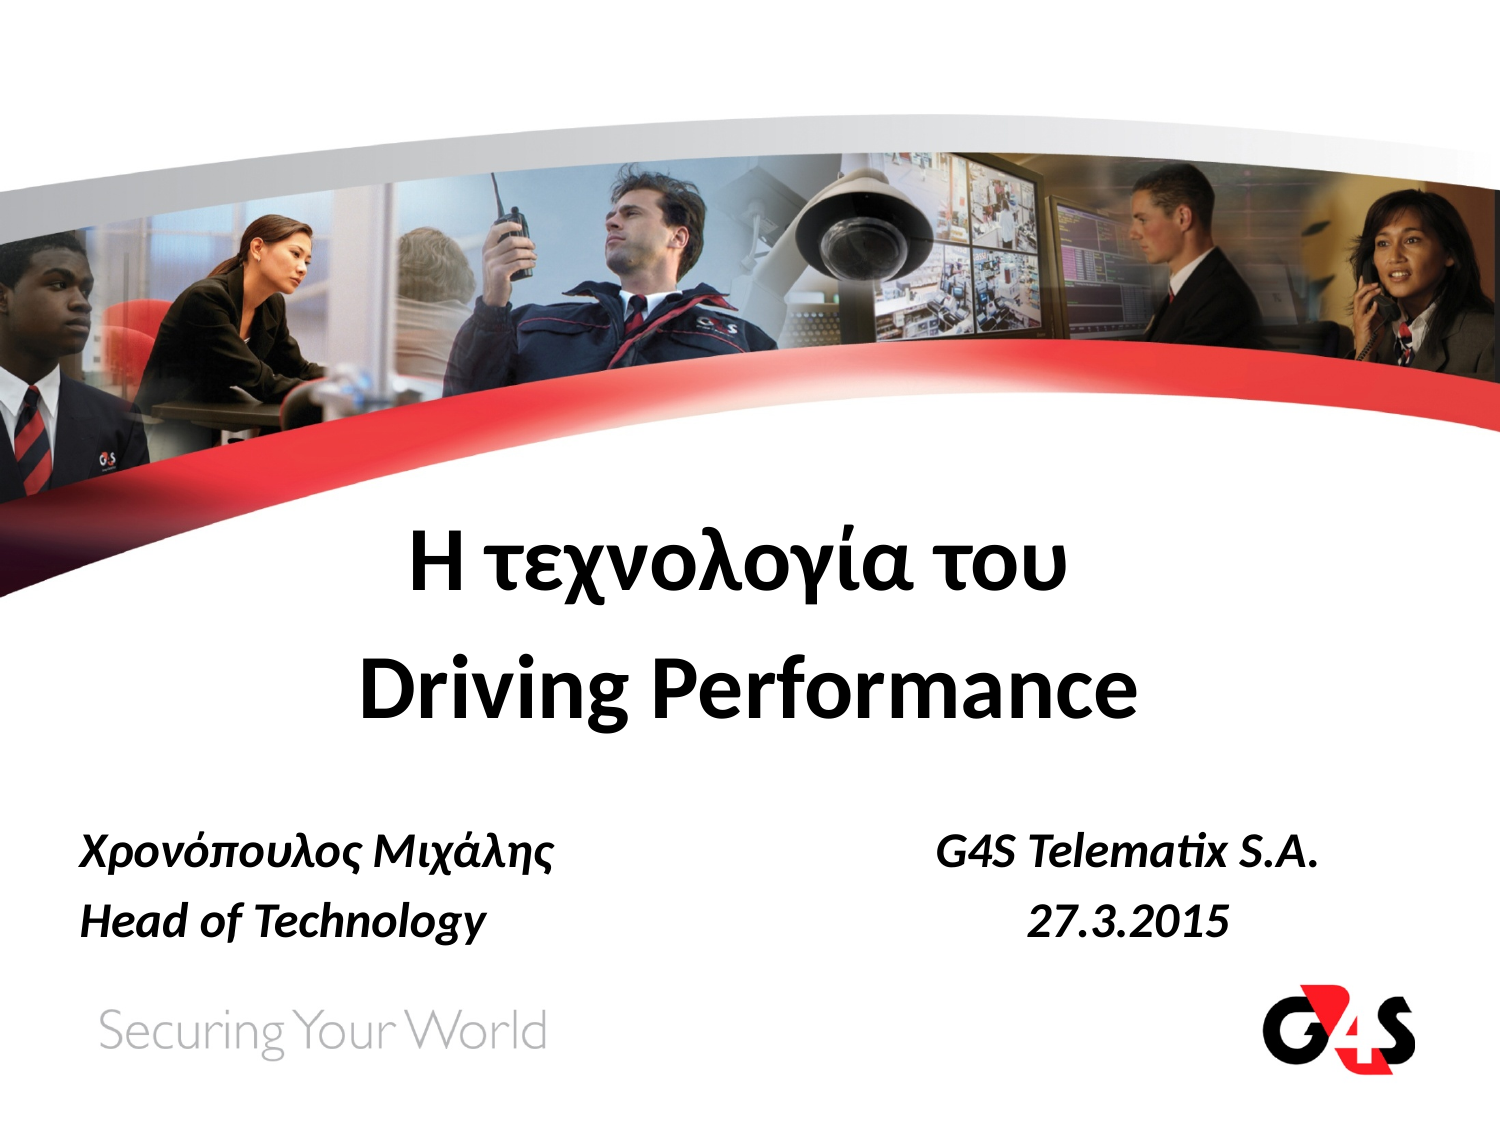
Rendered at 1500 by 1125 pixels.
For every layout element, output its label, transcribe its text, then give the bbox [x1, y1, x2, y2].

picture [0, 962, 1500, 1120]
picture [0, 18, 1500, 665]
text_box Χρονόπουλος Μιχάλης G4S Telematix S.A. Head of Technology 27.3.2015 [64, 810, 1341, 988]
subtitle Η τεχνολογία του Driving Performance [20, 673, 1480, 683]
